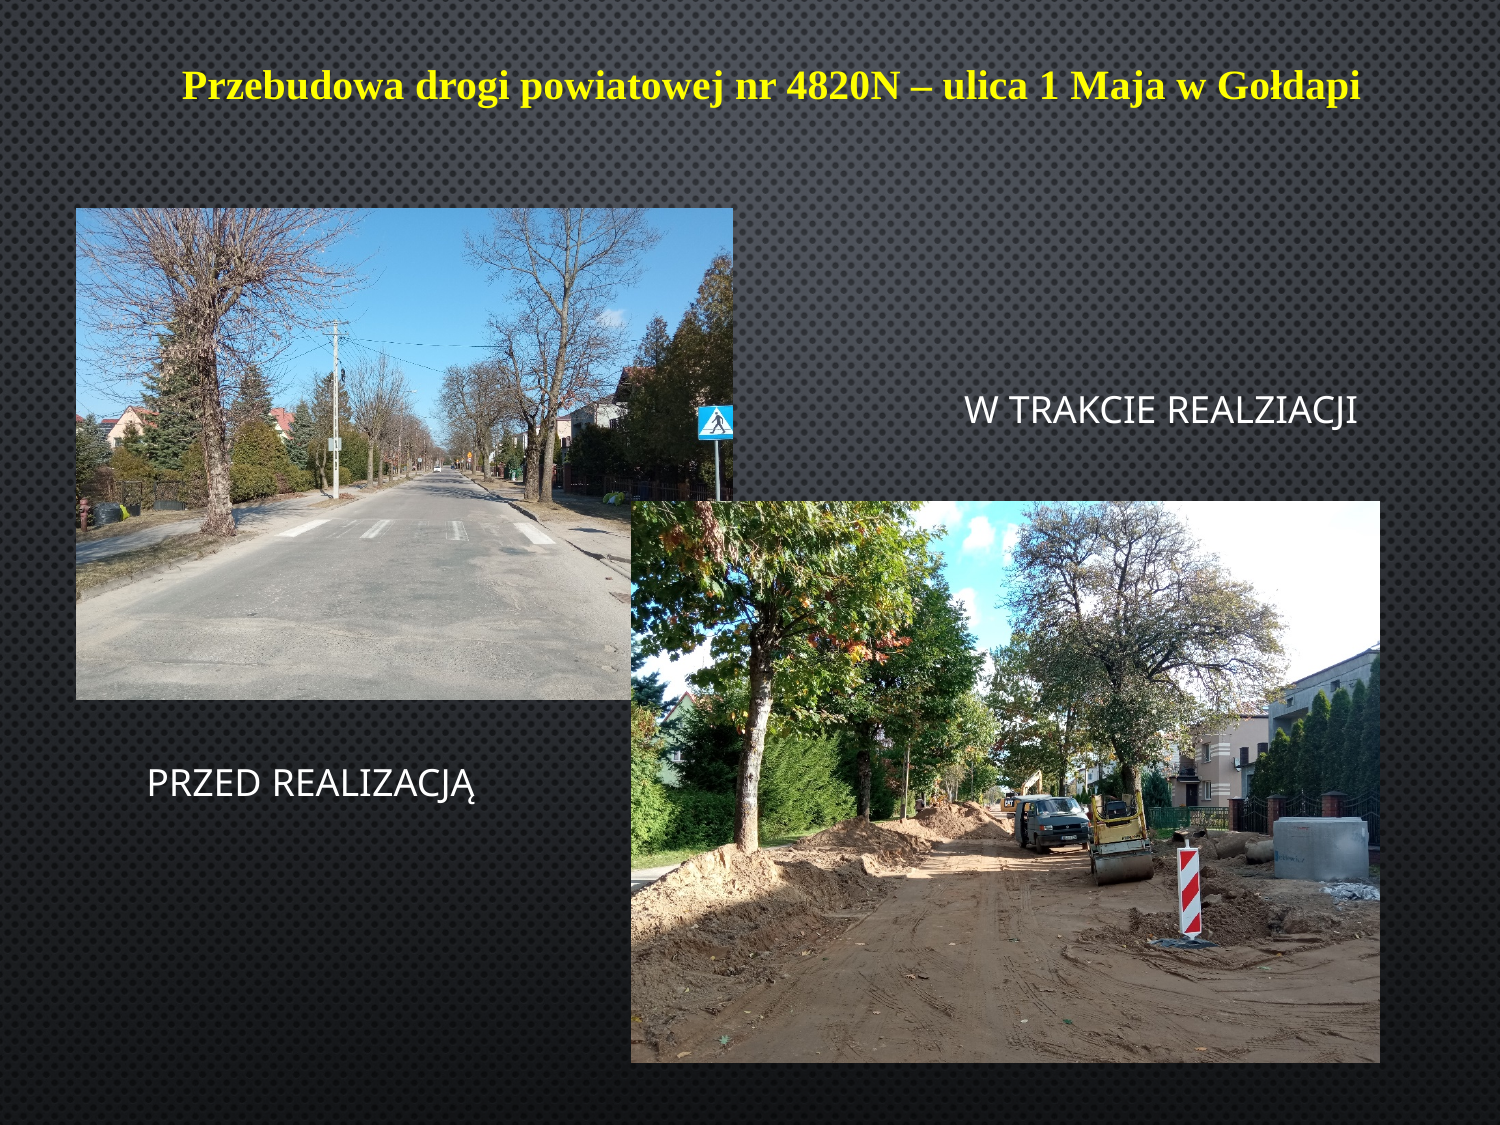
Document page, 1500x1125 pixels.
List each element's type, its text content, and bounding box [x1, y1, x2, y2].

text_box W TRAKCIE REALZIACJI [949, 378, 1384, 439]
text_box PRZED REALIZACJĄ [131, 751, 490, 812]
text_box Przebudowa drogi powiatowej nr 4820N – ulica 1 Maja w Gołdapi [166, 50, 1388, 116]
picture [76, 207, 1381, 1063]
